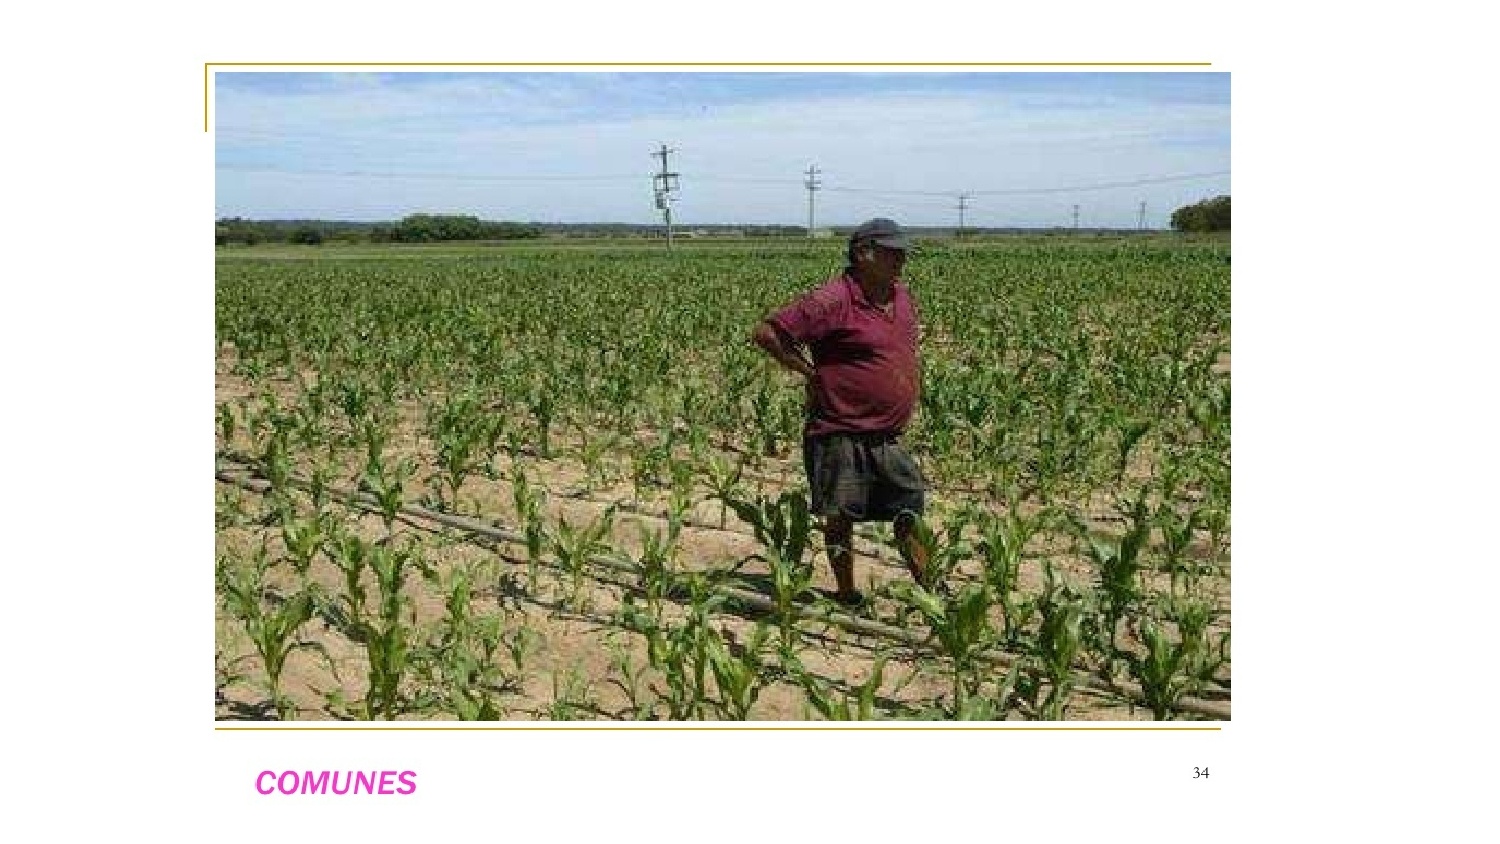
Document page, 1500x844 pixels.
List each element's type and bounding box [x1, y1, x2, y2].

picture [160, 38, 1278, 805]
